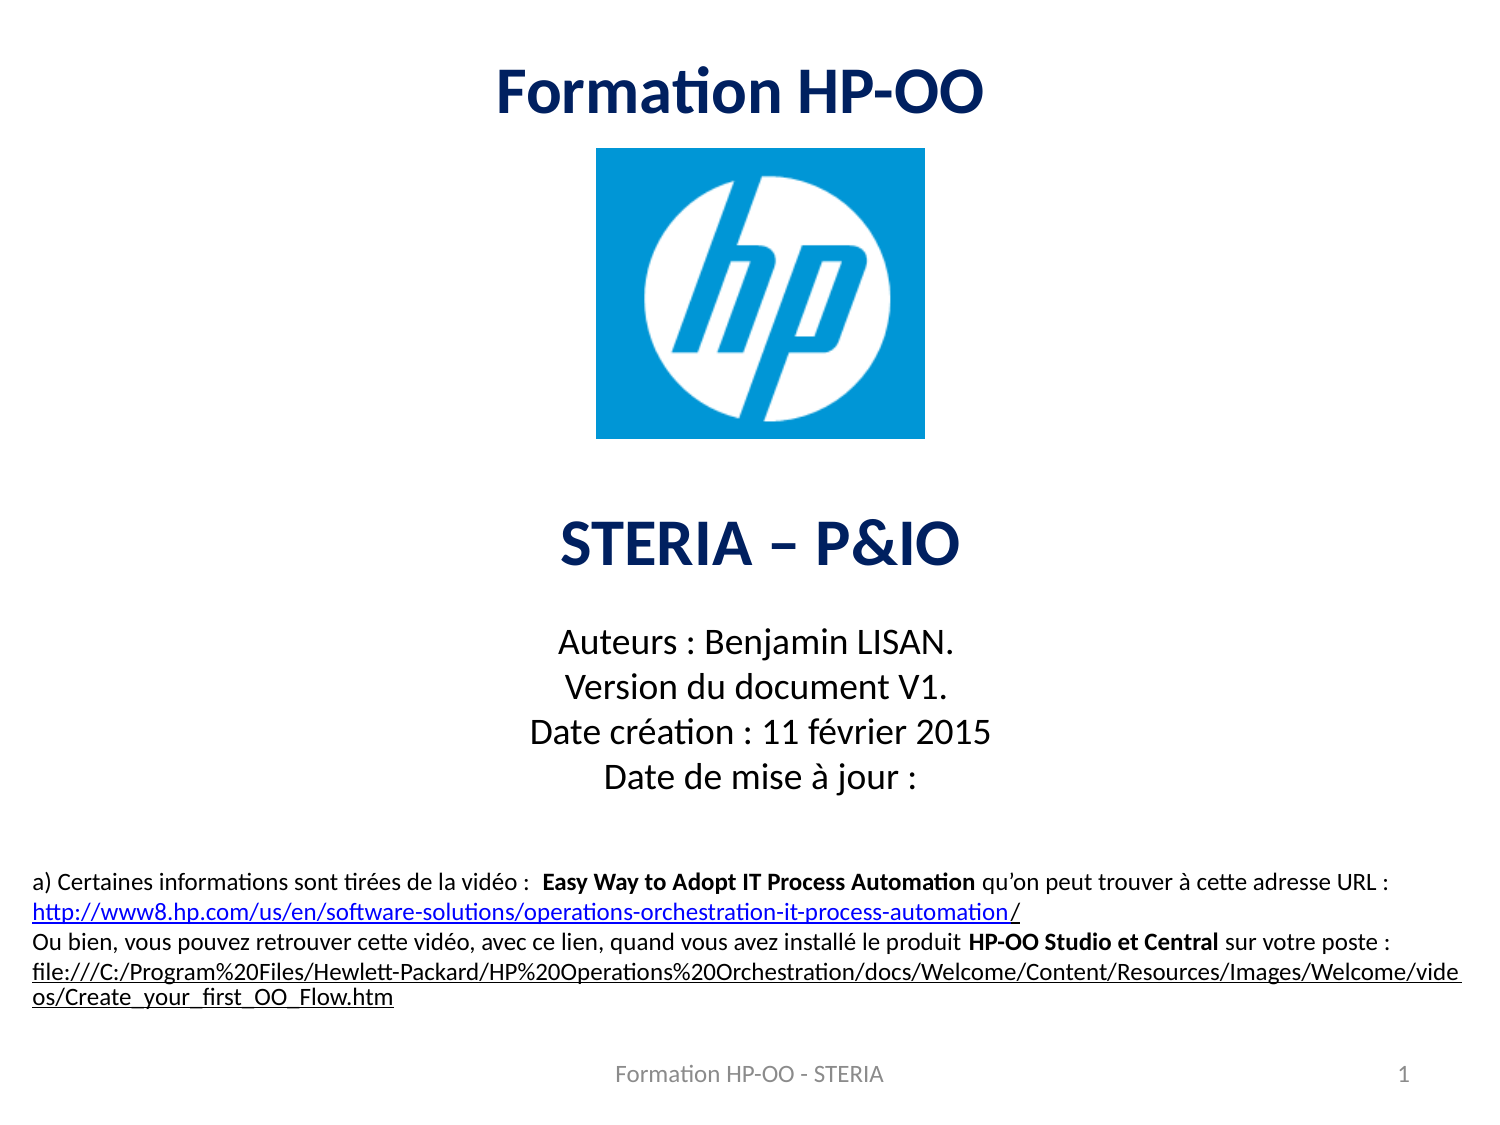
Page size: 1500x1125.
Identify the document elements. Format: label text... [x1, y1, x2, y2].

text_box Auteurs : Benjamin LISAN. Version du document V1. Date création : 11 février 2015 Date de mise à jour : [282, 609, 1240, 805]
text_box STERIA – P&IO [545, 491, 977, 587]
picture [645, 176, 890, 421]
slide_number 1 [1074, 1042, 1425, 1103]
text_box Formation HP-OO [481, 39, 1000, 135]
picture [795, 261, 841, 336]
footer Formation HP-OO - STERIA [512, 1042, 988, 1103]
text_box a) Certaines informations sont tirées de la vidéo : Easy Way to Adopt IT Process Automation qu’on peut trouver à cette adresse URL : http://www8.hp.com/us/en/software-solutions/operations-orchestration-it-process-automation/ Ou bien, vous pouvez retrouver cette vidéo, avec ce lien, quand vous avez installé le produit HP-OO Studio et Central sur votre poste : file:///C:/Program%20Files/Hewlett-Packard/HP%20Operations%20Orchestration/docs/Welcome/Content/Resources/Images/Welcome/videos/Create_your_first_OO_Flow.htm [17, 857, 1483, 1023]
